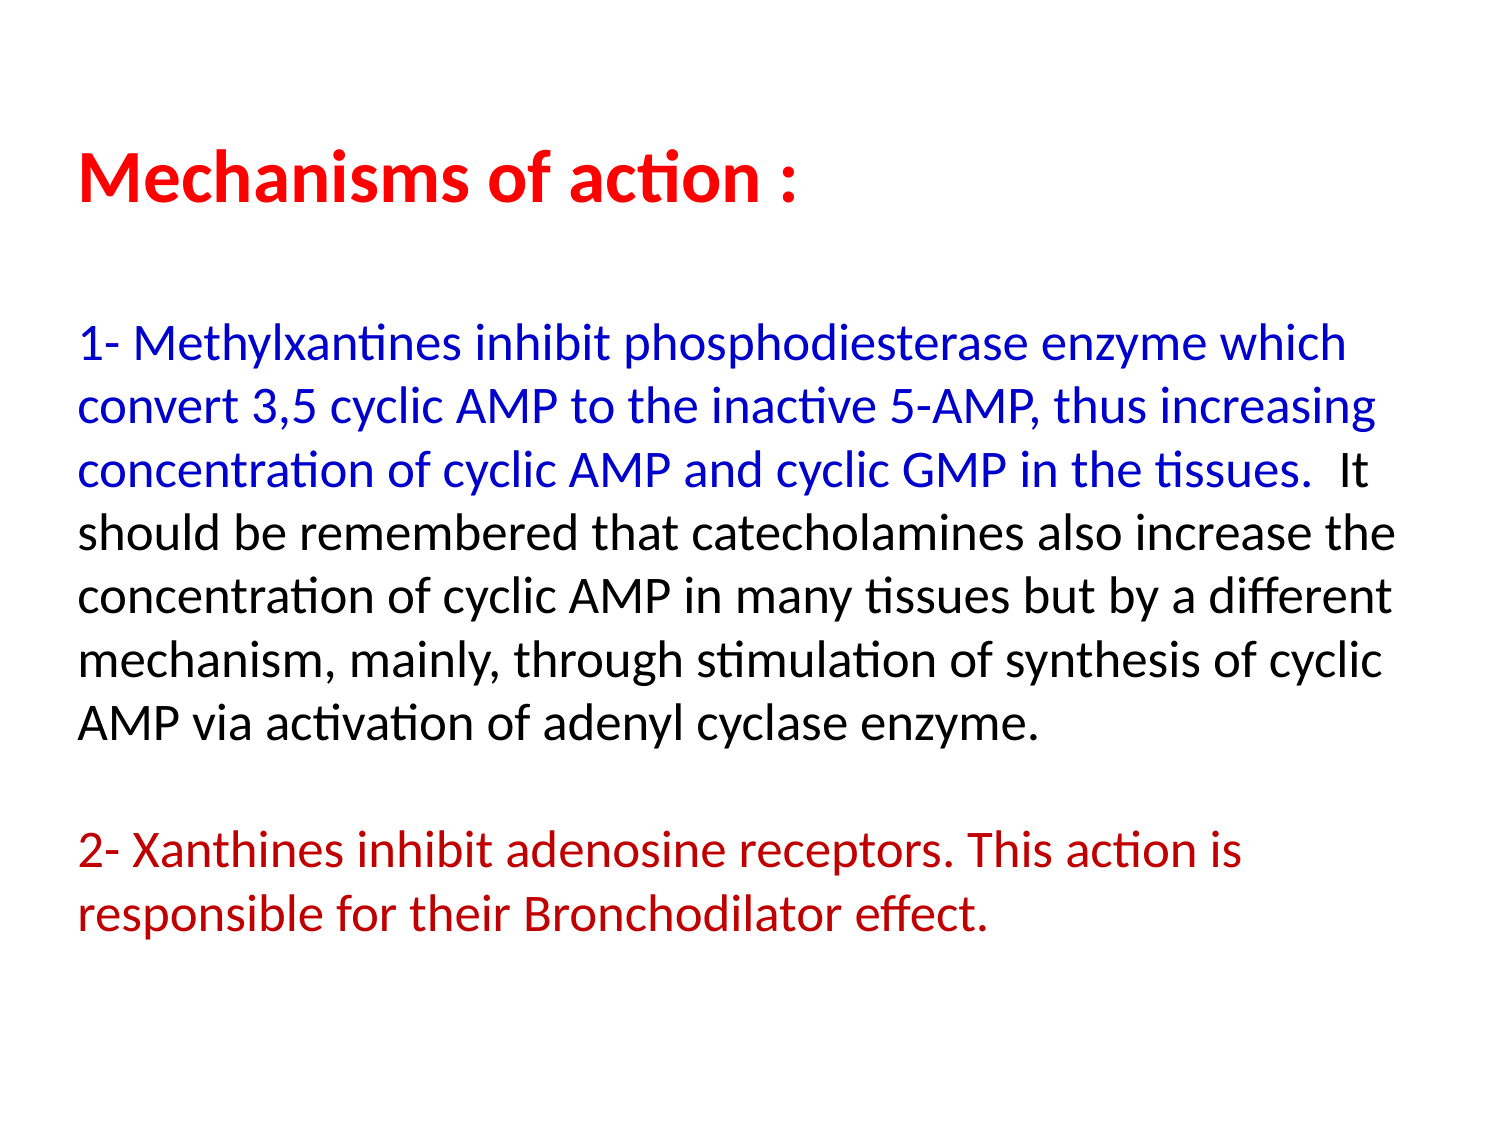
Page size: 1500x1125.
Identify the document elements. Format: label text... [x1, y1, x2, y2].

title Mechanisms of action : 1- Methylxantines inhibit phosphodiesterase enzyme which convert 3,5 cyclic AMP to the inactive 5-AMP, thus increasing concentration of cyclic AMP and cyclic GMP in the tissues. It should be remembered that catecholamines also increase the concentration of cyclic AMP in many tissues but by a different mechanism, mainly, through stimulation of synthesis of cyclic AMP via activation of adenyl cyclase enzyme. 2- Xanthines inhibit adenosine receptors. This action is responsible for their Bronchodilator effect. [62, 87, 1425, 1125]
